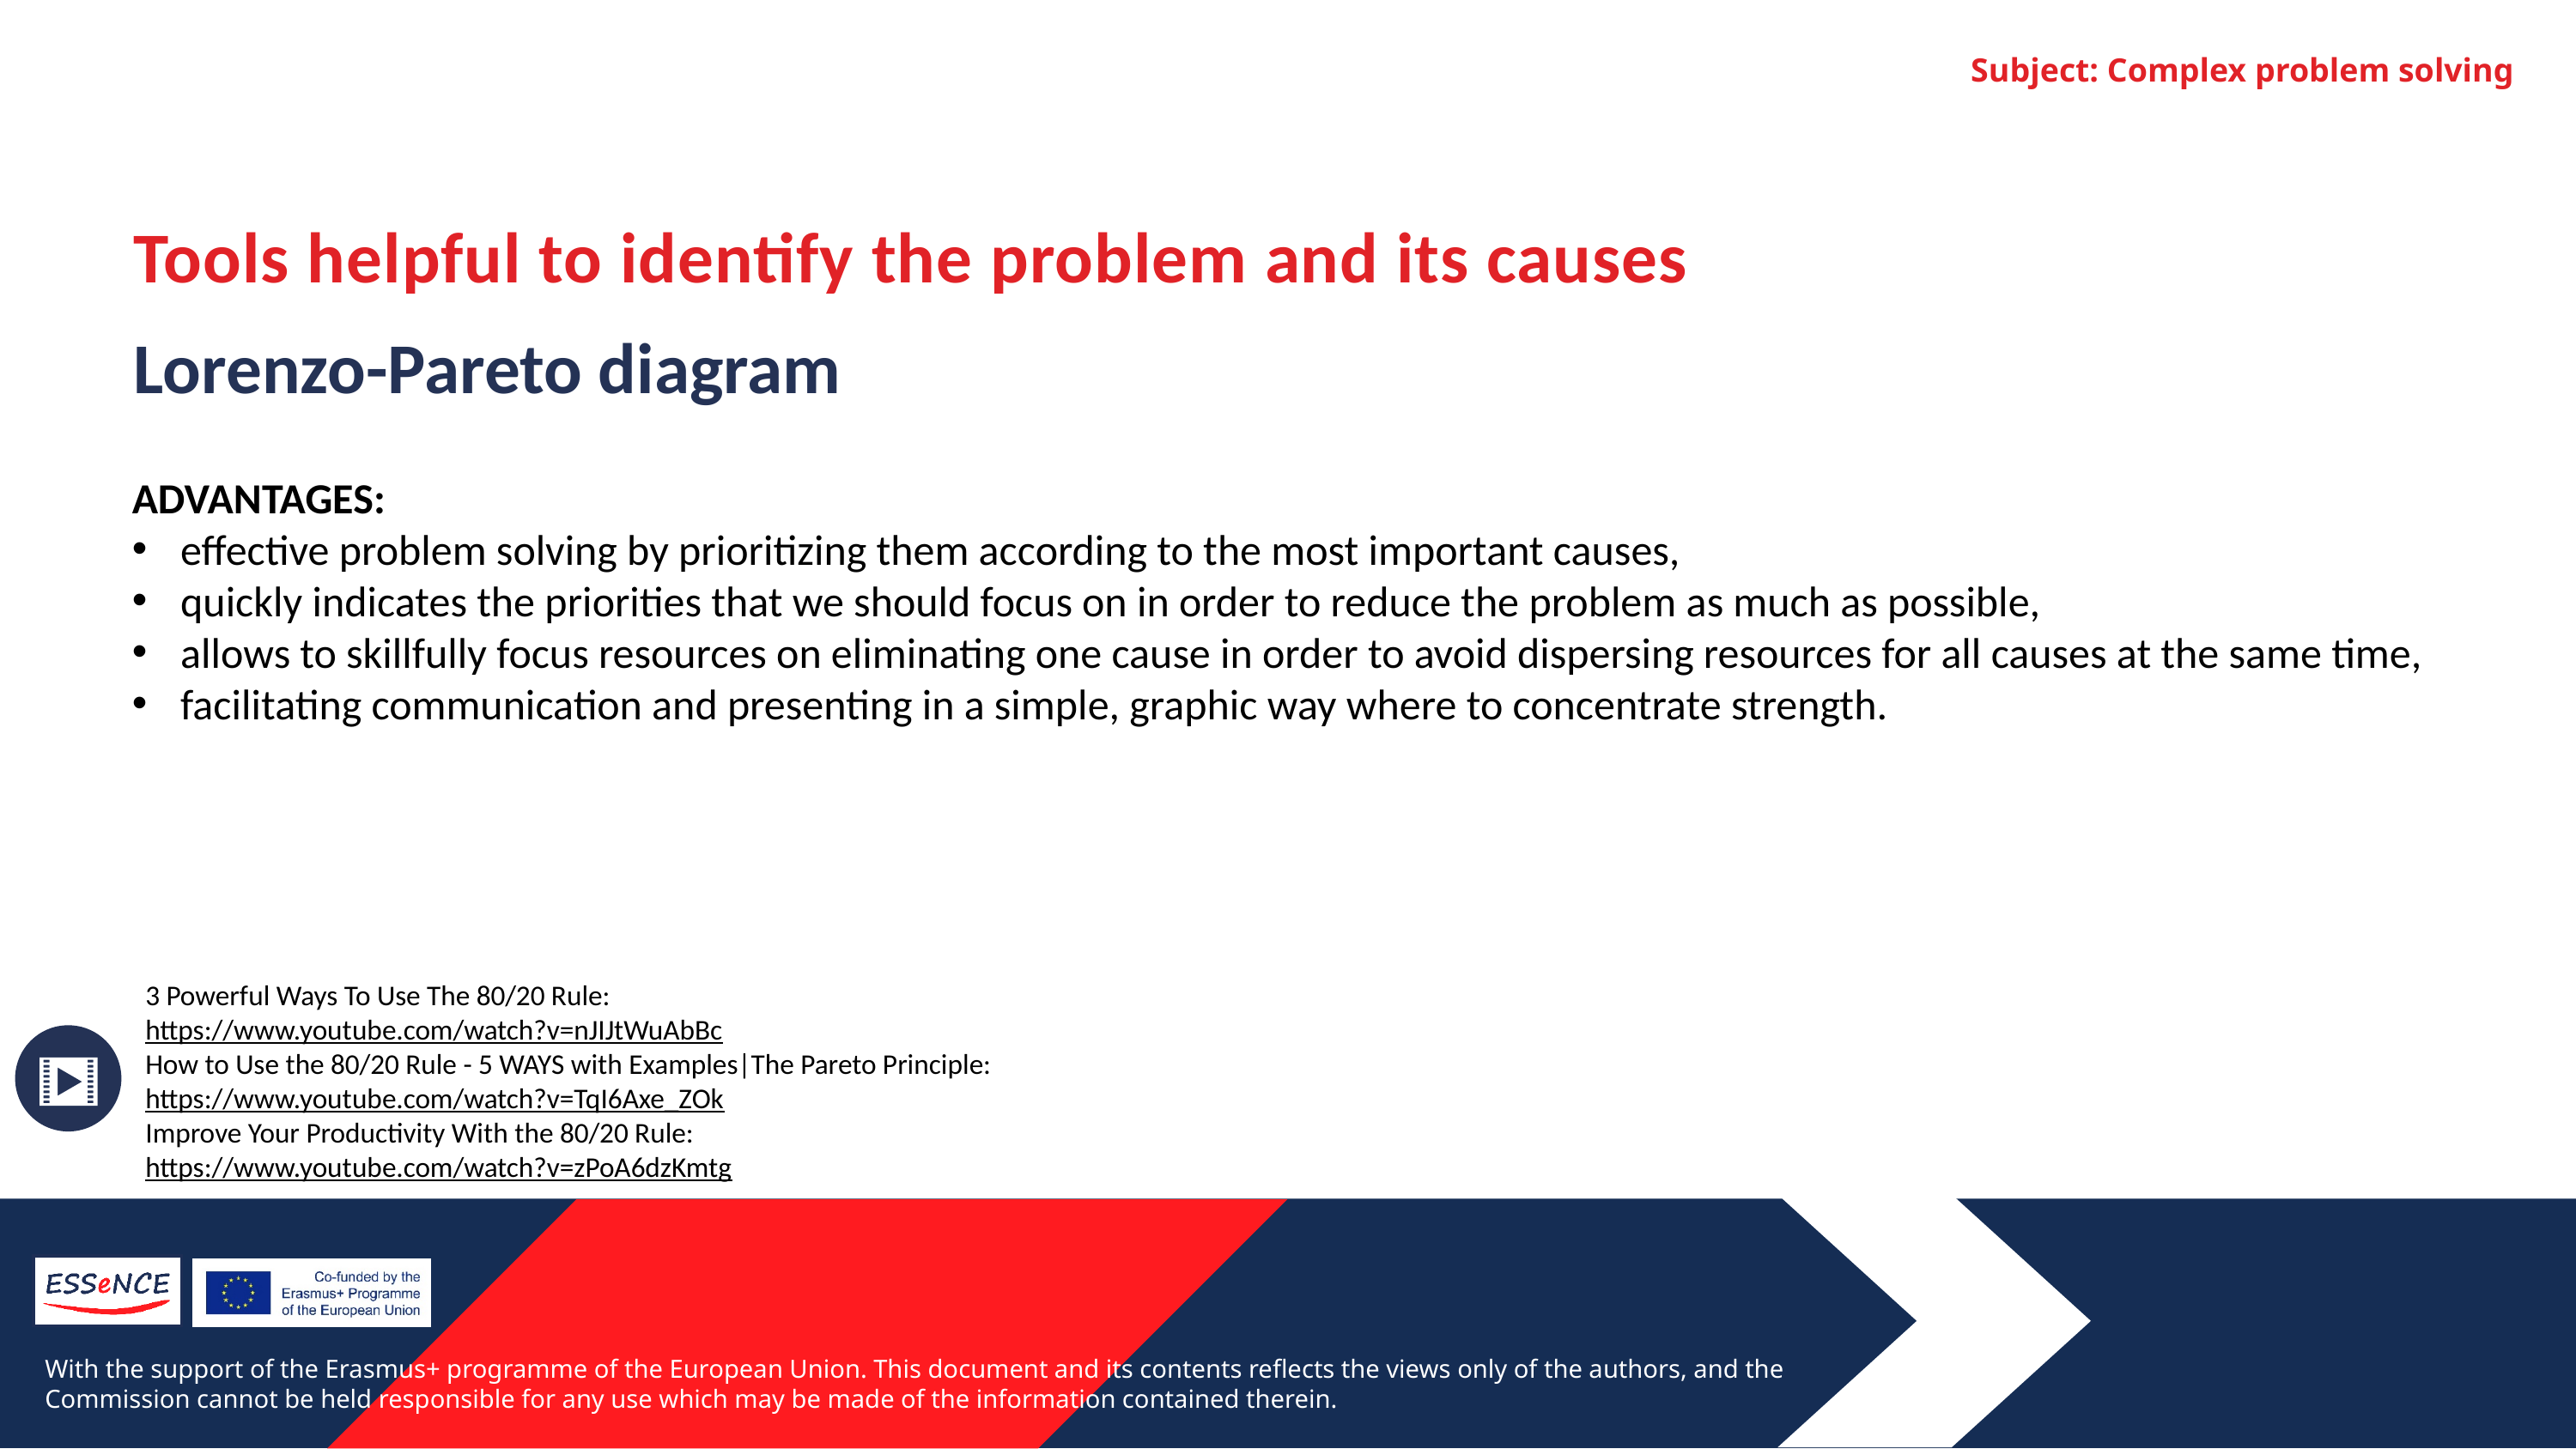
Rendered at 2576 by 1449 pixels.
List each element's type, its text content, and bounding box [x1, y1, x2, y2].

text_box Tools helpful to identify the problem and its causes Lorenzo-Pareto diagram ADVANTAGES: effective problem solving by prioritizing them according to the most important causes, quickly indicates the priorities that we should focus on in order to reduce the problem as much as possible, allows to skillfully focus resources on eliminating one cause in order to avoid dispersing resources for all causes at the same time, facilitating communication and presenting in a simple, graphic way where to concentrate strength. [131, 209, 2469, 780]
text_box [38, 1056, 100, 1107]
picture [192, 1258, 431, 1328]
text_box Subject: Complex problem solving [1158, 47, 2515, 88]
text_box With the support of the Erasmus+ programme of the European Union. This document and its contents reflects the views only of the authors, and the Commission cannot be held responsible for any use which may be made of the information contained therein. [32, 1346, 1803, 1420]
text_box [13, 1023, 124, 1134]
text_box 3 Powerful Ways To Use The 80/20 Rule: https://www.youtube.com/watch?v=nJIJtWuAbBc How to Use the 80/20 Rule - 5 WAYS with Examples|The Pareto Principle: https://www.youtube.com/watch?v=TqI6Axe_ZOk Improve Your Productivity With the 80/20 Rule: https://www.youtube.com/watch?v=zPoA6dzKmtg [132, 971, 1421, 1190]
picture [32, 1254, 183, 1328]
